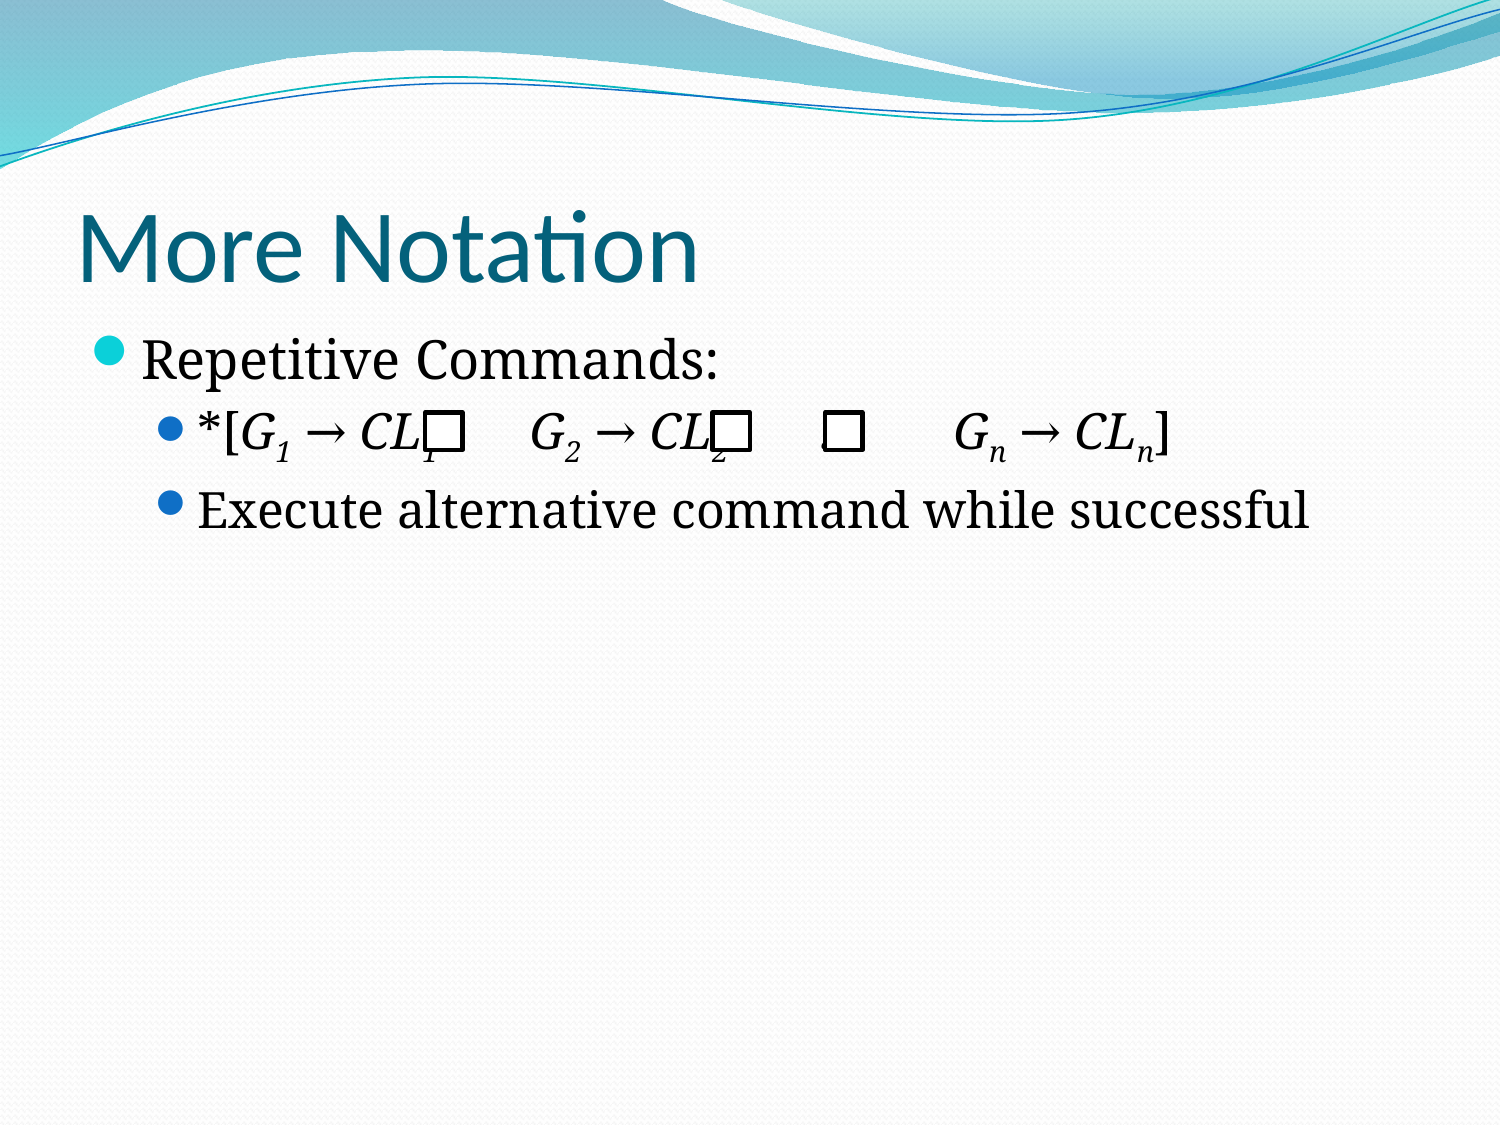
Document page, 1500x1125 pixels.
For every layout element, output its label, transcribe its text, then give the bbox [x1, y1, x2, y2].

text_box [823, 410, 865, 452]
list Repetitive Commands: *[G1 → CL1 G2 → CL2 … Gn → CLn] Execute alternative command while successful [74, 317, 1426, 1038]
text_box [423, 410, 465, 452]
text_box [710, 410, 752, 452]
title More Notation [74, 115, 1426, 304]
